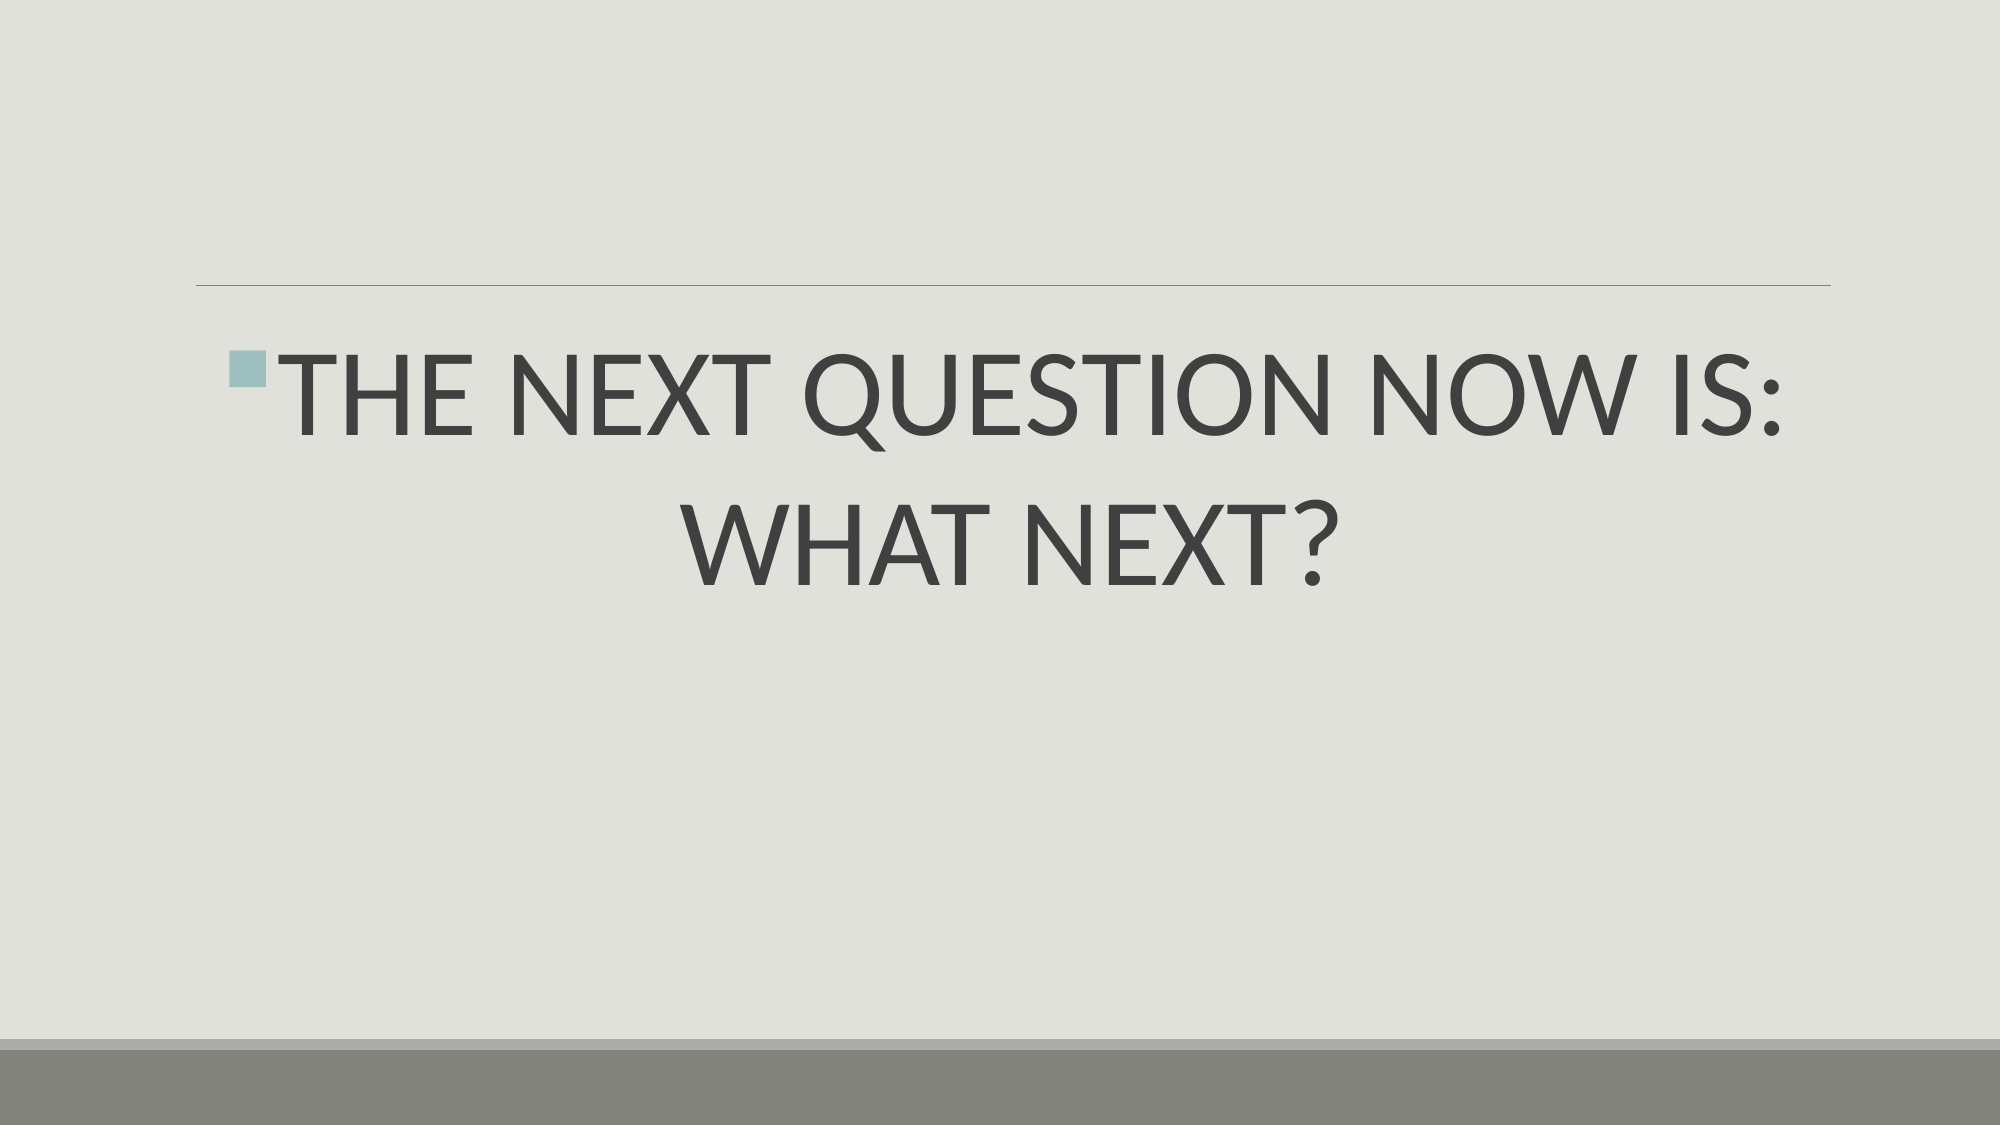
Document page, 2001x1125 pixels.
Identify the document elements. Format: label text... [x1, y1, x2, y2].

list THE NEXT QUESTION NOW IS: WHAT NEXT? [180, 302, 1830, 963]
